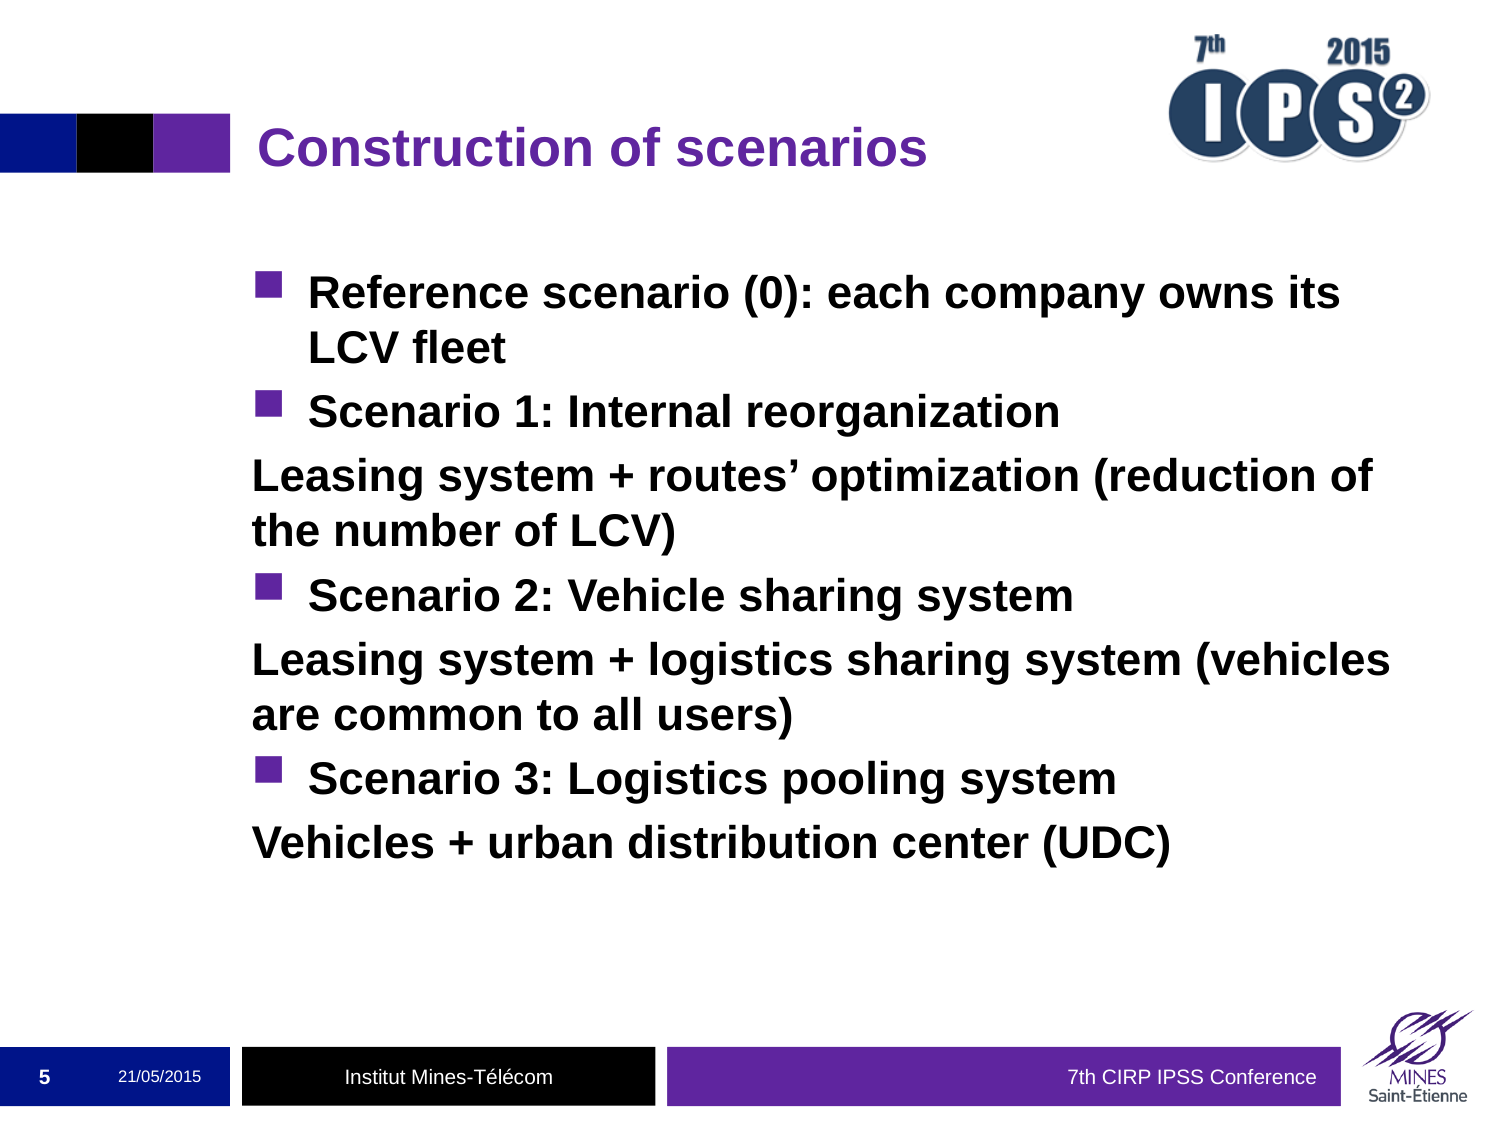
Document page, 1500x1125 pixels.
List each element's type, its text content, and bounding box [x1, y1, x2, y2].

picture [1352, 991, 1483, 1121]
slide_number 5 [1, 1046, 89, 1106]
title Construction of scenarios [242, 0, 1425, 185]
list Reference scenario (0): each company owns its LCV fleet Scenario 1: Internal reorganization Leasing system + routes’ optimization (reduction of the number of LCV) Scenario 2: Vehicle sharing system Leasing system + logistics sharing system (vehicles are common to all users) Scenario 3: Logistics pooling system Vehicles + urban distribution center (UDC) [236, 255, 1420, 992]
picture [1115, 3, 1500, 188]
footer 7th CIRP IPSS Conference [667, 1046, 1341, 1106]
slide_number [89, 1046, 232, 1106]
